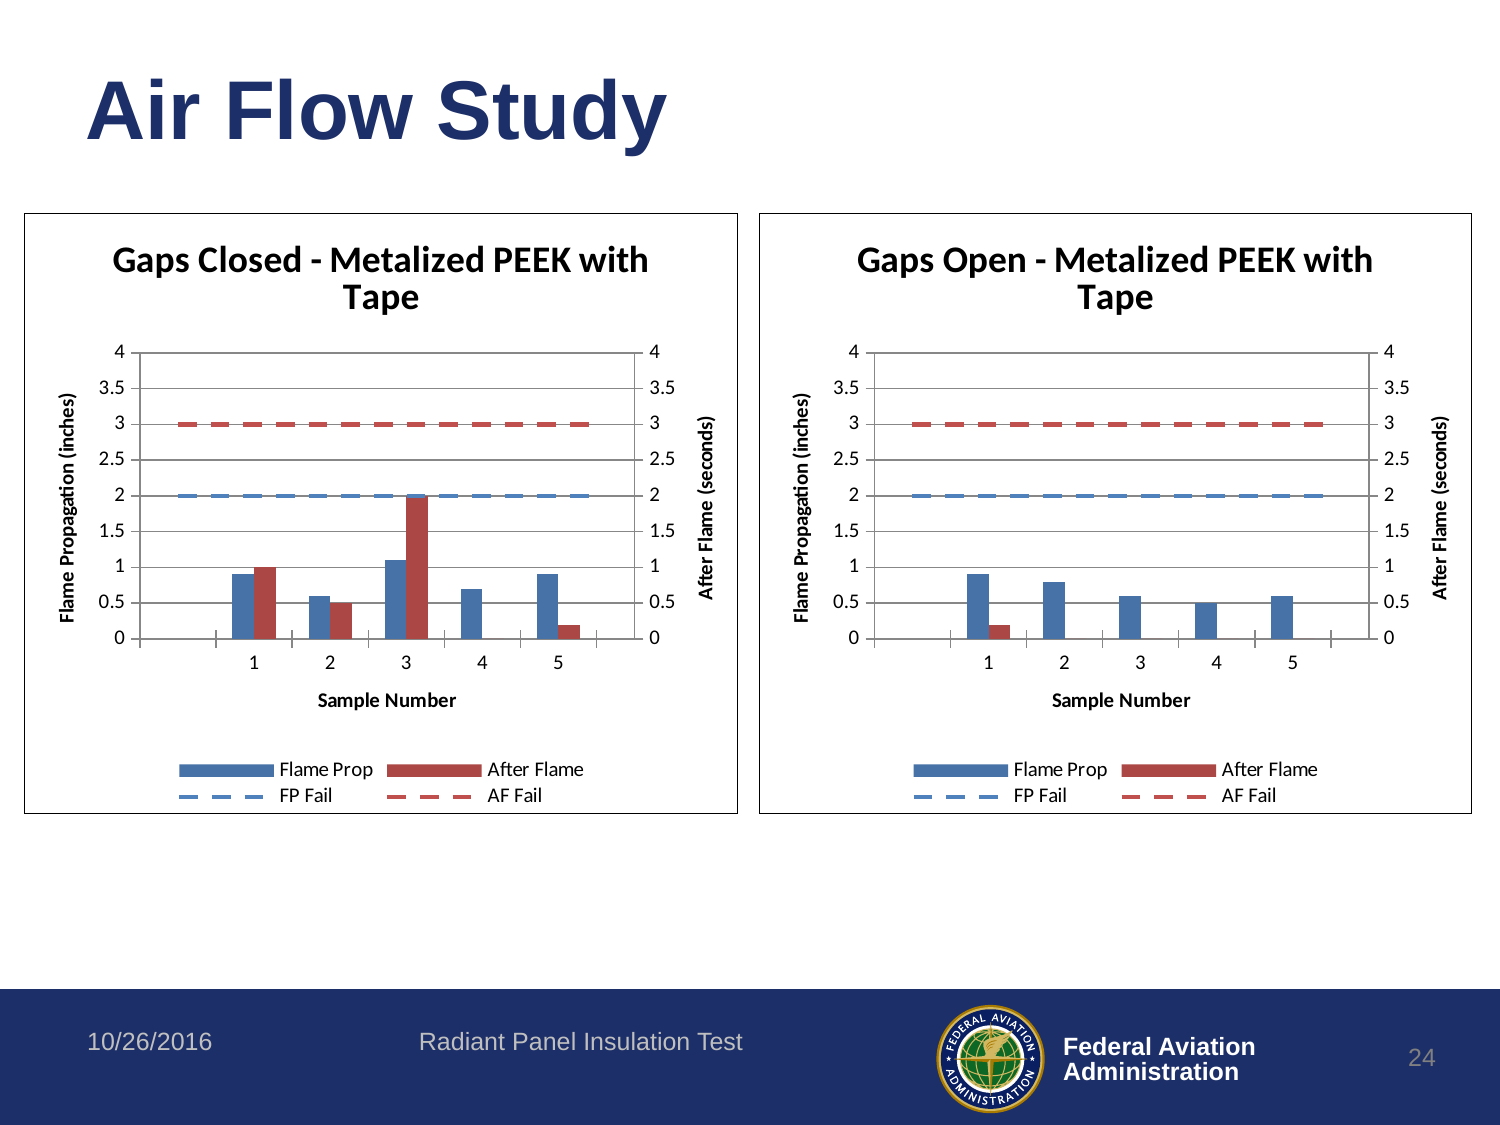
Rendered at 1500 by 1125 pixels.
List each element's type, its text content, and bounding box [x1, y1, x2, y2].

title Air Flow Study [70, 56, 1461, 157]
chart [759, 212, 1473, 814]
chart [24, 212, 738, 814]
